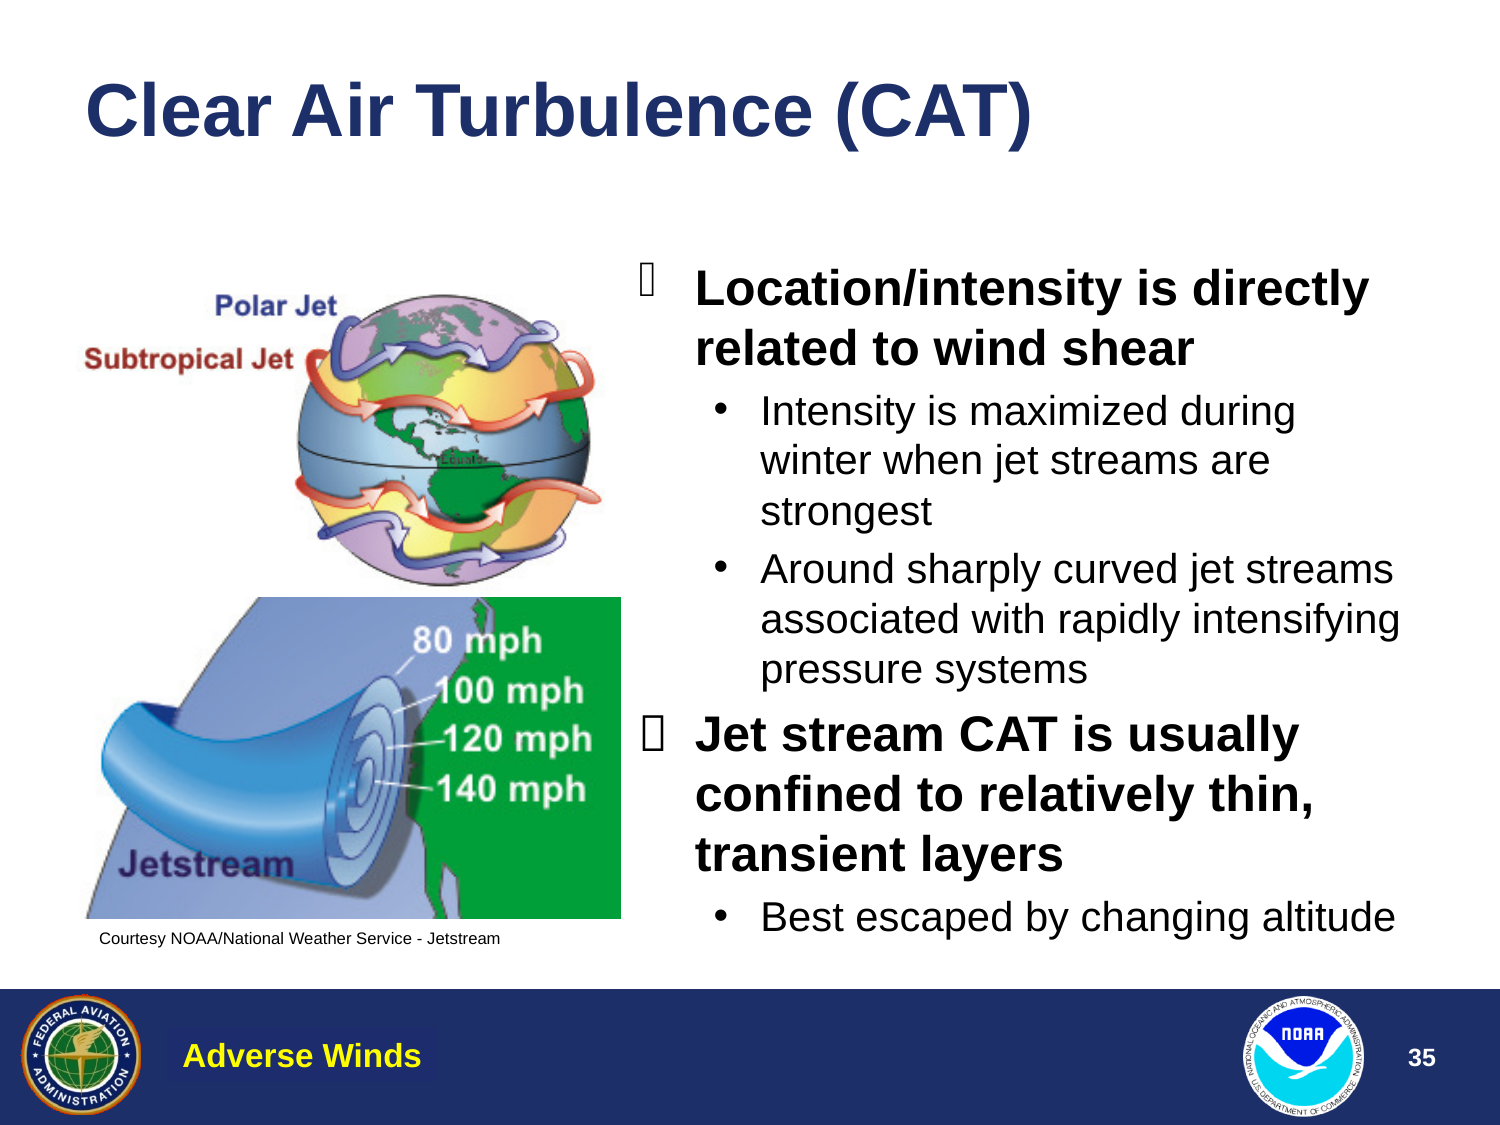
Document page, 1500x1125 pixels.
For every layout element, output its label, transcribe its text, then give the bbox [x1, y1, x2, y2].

picture [20, 994, 141, 1115]
text_box Adverse Winds [167, 1026, 438, 1082]
picture [1243, 996, 1364, 1117]
picture [76, 281, 618, 593]
title Clear Air Turbulence (CAT) [70, 53, 1461, 160]
list Location/intensity is directly related to wind shear Intensity is maximized during winter when jet streams are strongest Around sharply curved jet streams associated with rapidly intensifying pressure systems  Jet stream CAT is usually confined to relatively thin, transient layers Best escaped by changing altitude [623, 247, 1427, 968]
picture [78, 597, 621, 919]
text_box Courtesy NOAA/National Weather Service - Jetstream [84, 927, 527, 955]
